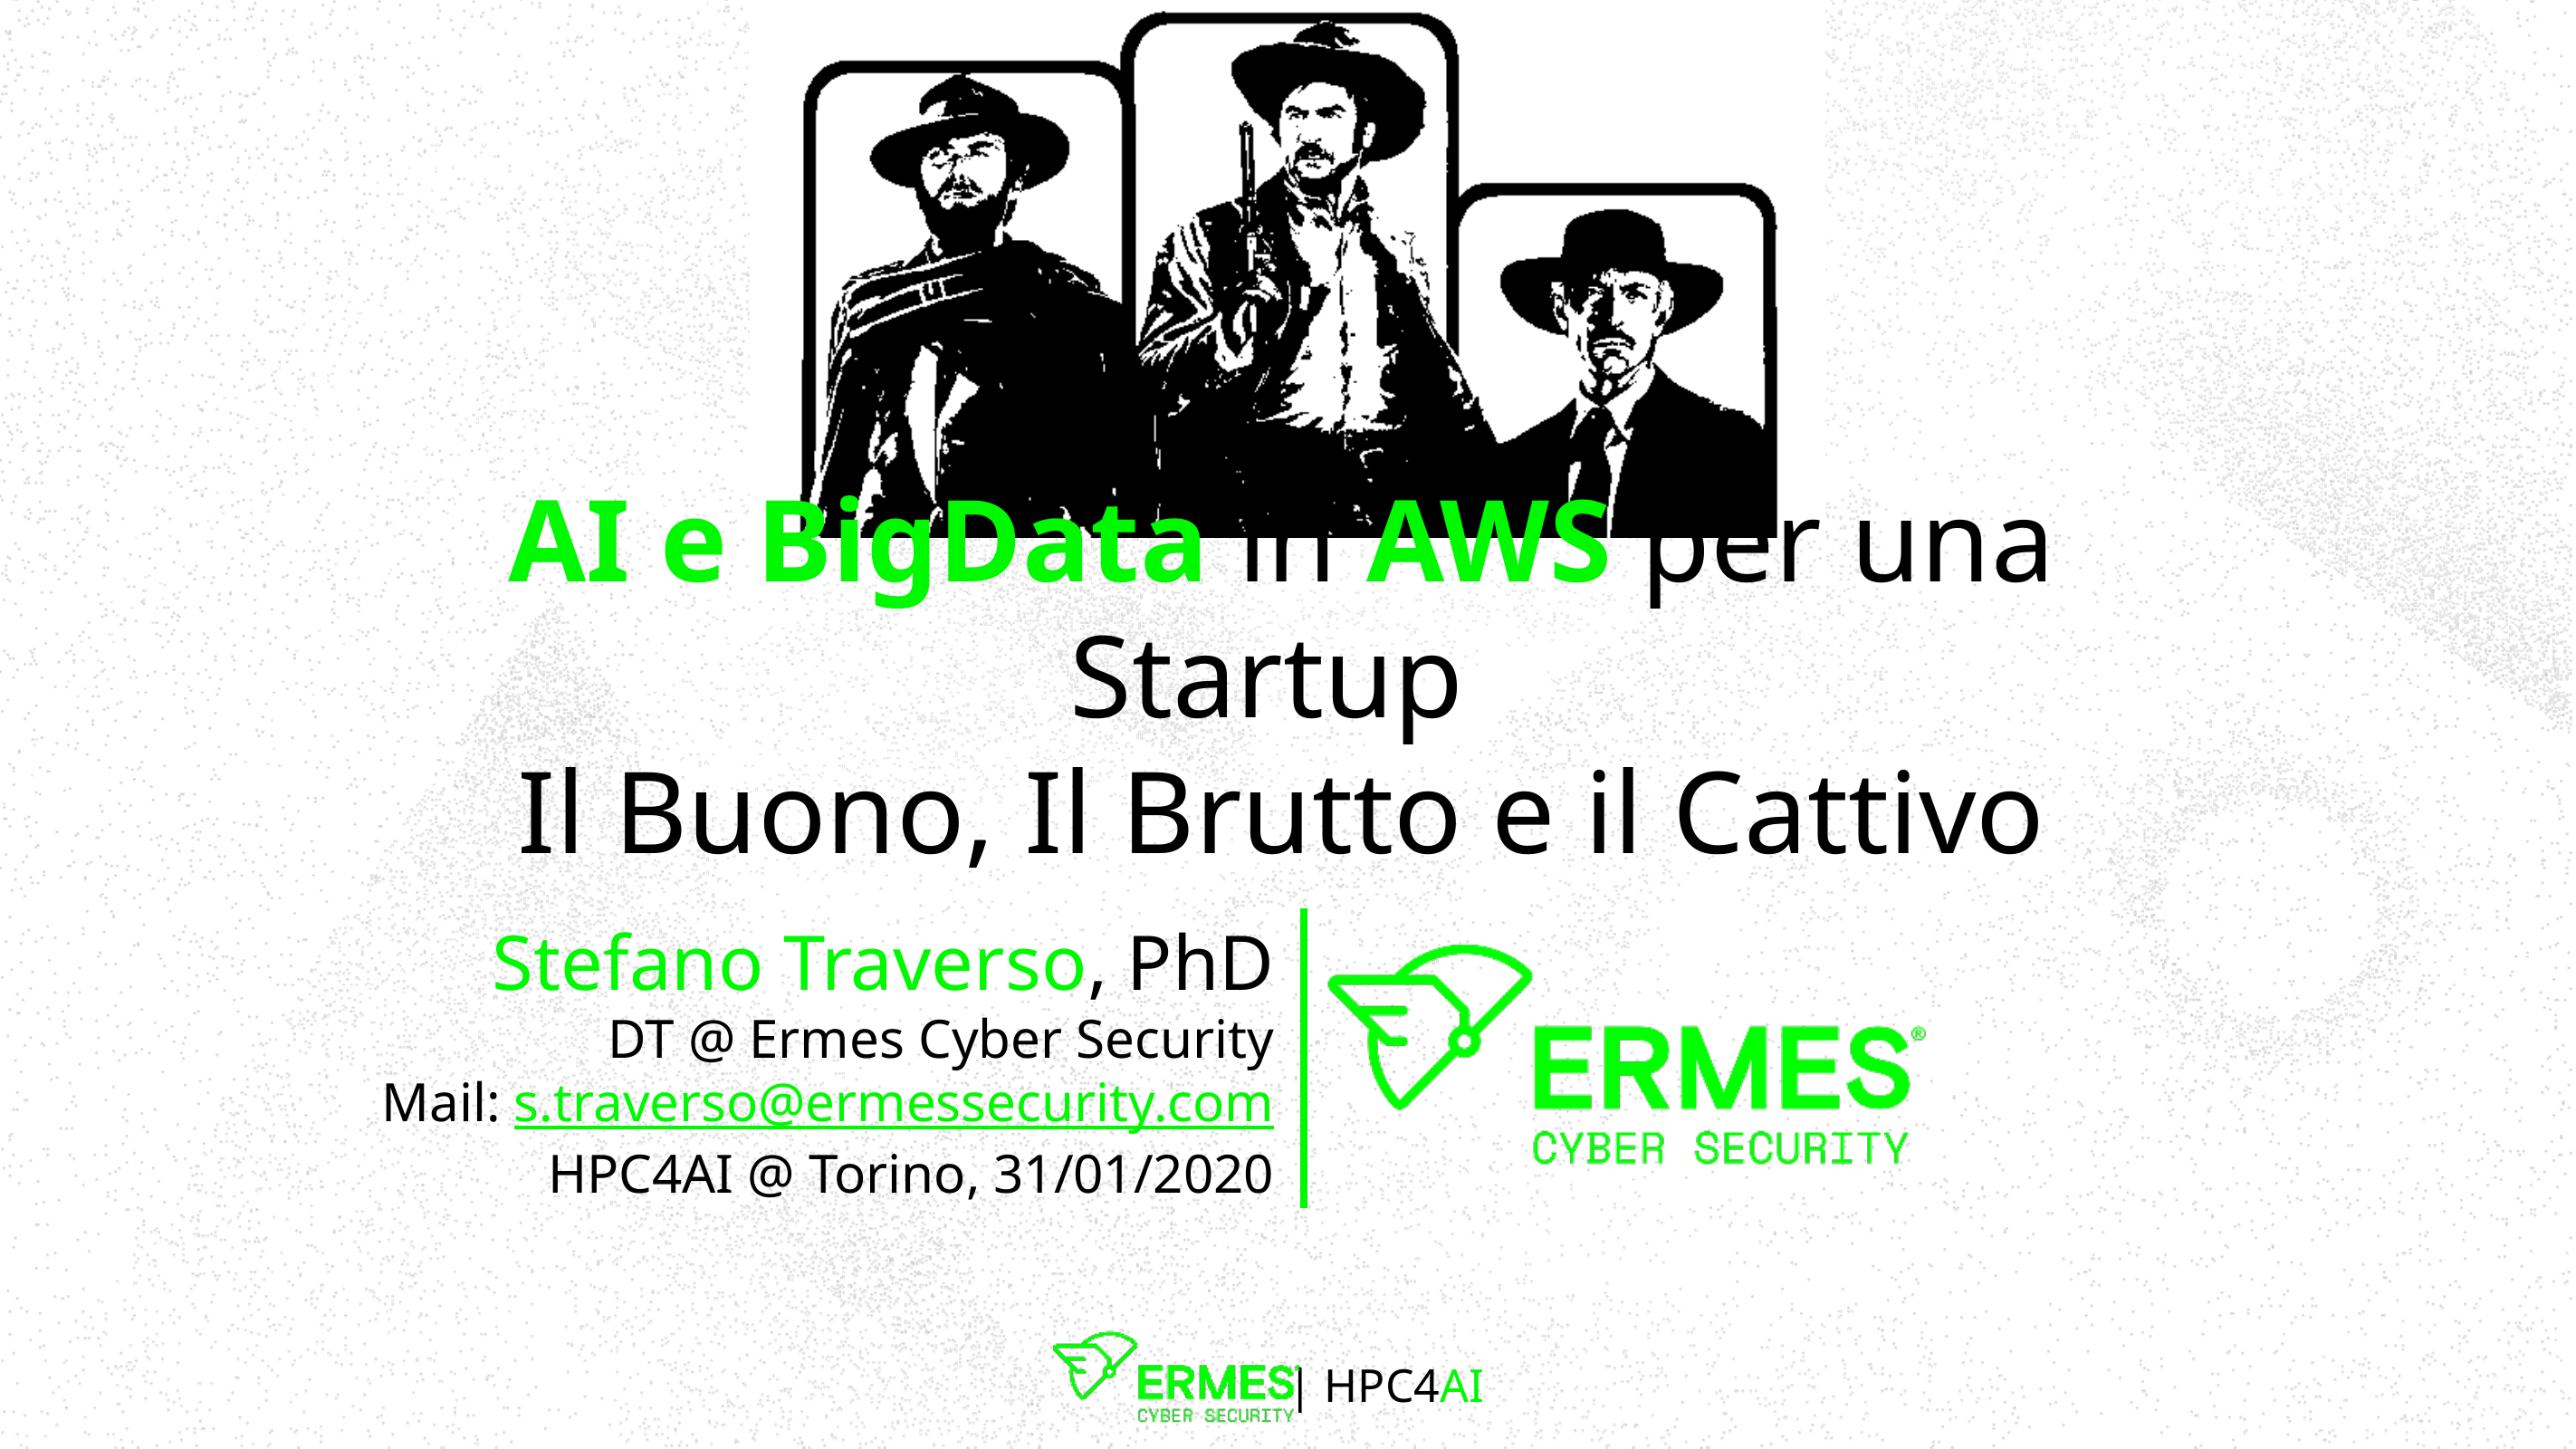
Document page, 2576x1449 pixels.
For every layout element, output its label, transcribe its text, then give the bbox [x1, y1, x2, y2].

text_box AI e BigData in AWS per una Startup Il Buono, Il Brutto e il Cattivo [410, 460, 2154, 884]
text_box Stefano Traverso, PhD DT @ Ermes Cyber Security Mail: s.traverso@ermessecurity.com HPC4AI @ Torino, 31/01/2020 [304, 907, 1256, 1211]
picture [0, 0, 2576, 1449]
